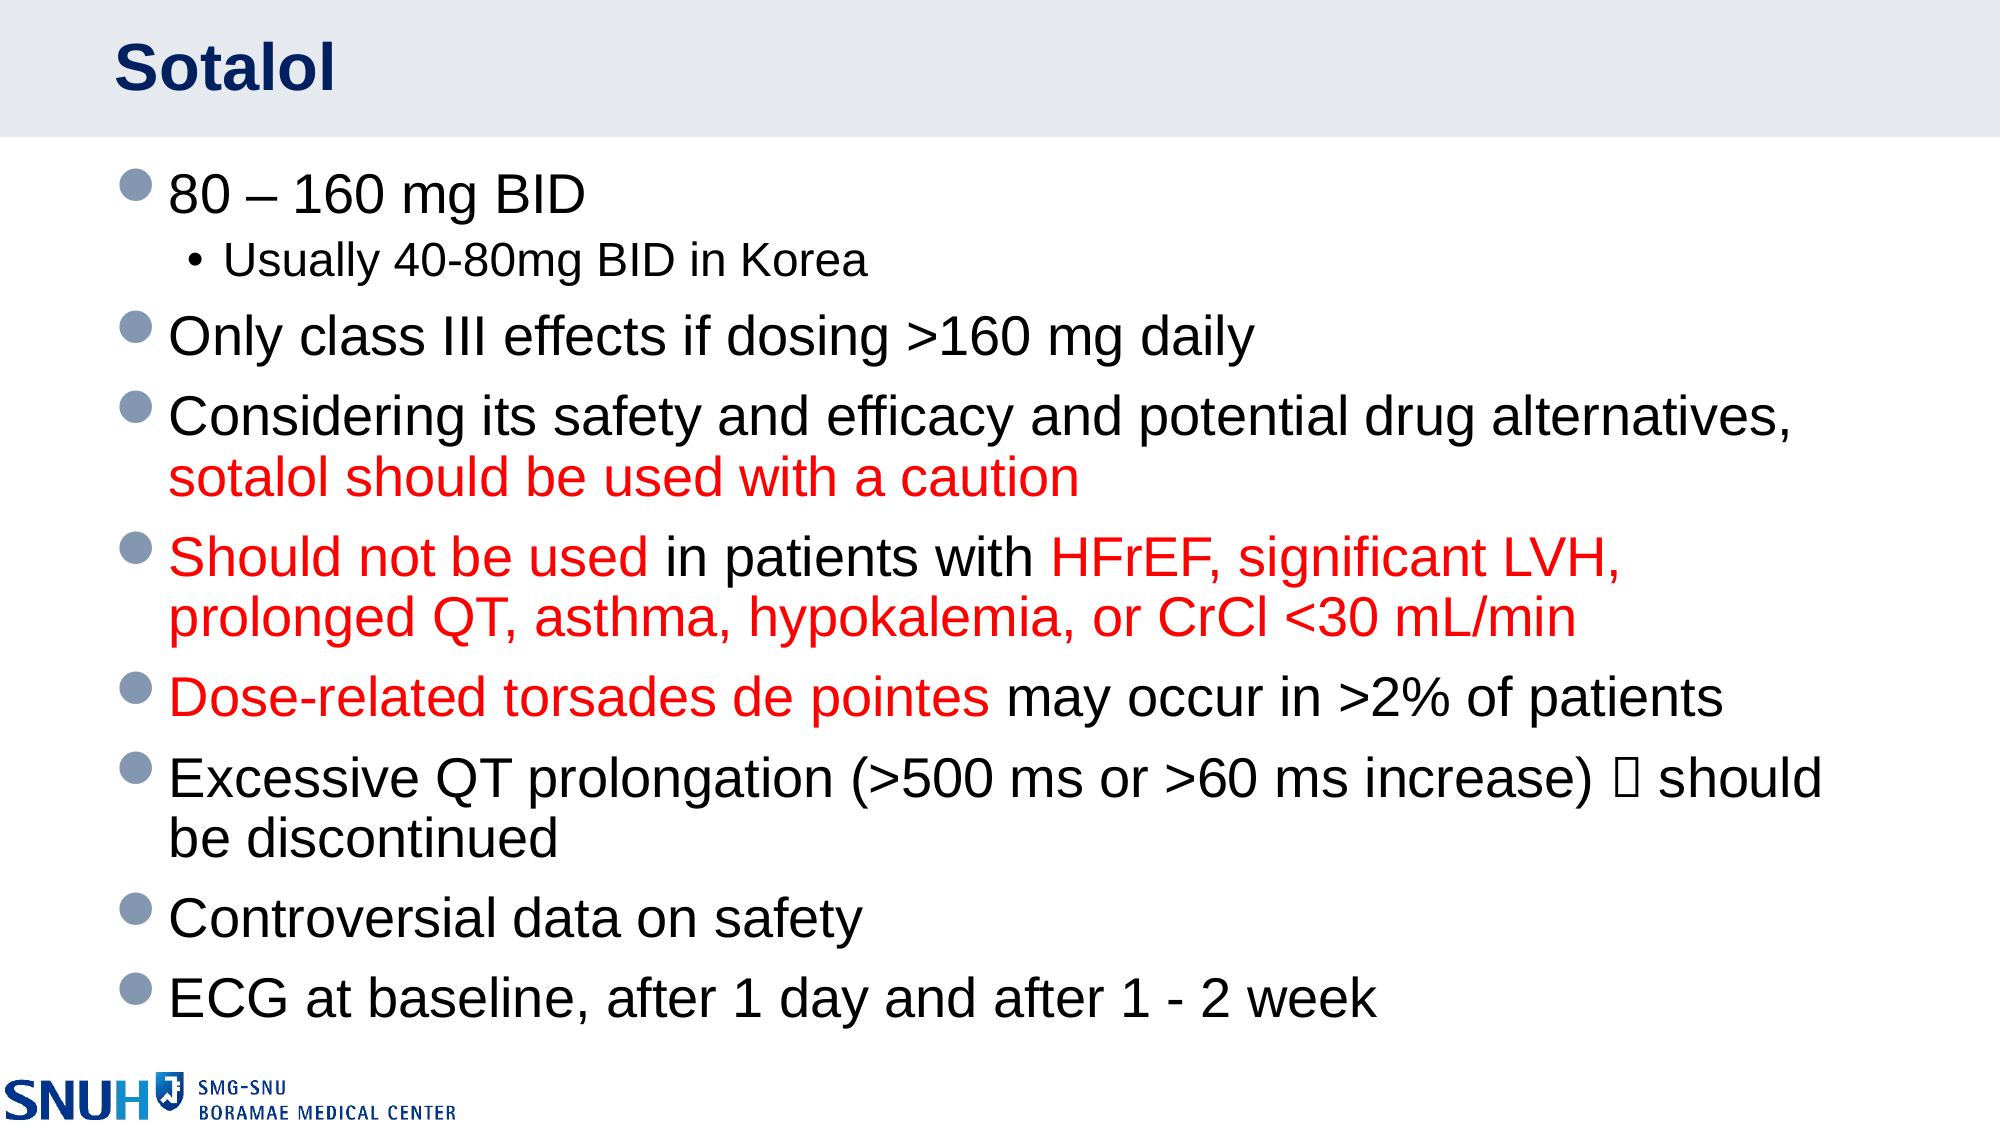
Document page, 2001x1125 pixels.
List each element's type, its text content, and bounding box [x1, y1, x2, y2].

picture [126, 1103, 138, 1120]
picture [5, 1072, 455, 1120]
title Sotalol [99, 24, 1900, 113]
list 80 – 160 mg BID Usually 40-80mg BID in Korea Only class III effects if dosing >160 mg daily Considering its safety and efficacy and potential drug alternatives, sotalol should be used with a caution Should not be used in patients with HFrEF, significant LVH, prolonged QT, asthma, hypokalemia, or CrCl <30 mL/min Dose-related torsades de pointes may occur in >2% of patients Excessive QT prolongation (>500 ms or >60 ms increase)  should be discontinued Controversial data on safety ECG at baseline, after 1 day and after 1 - 2 week [99, 157, 1900, 1039]
